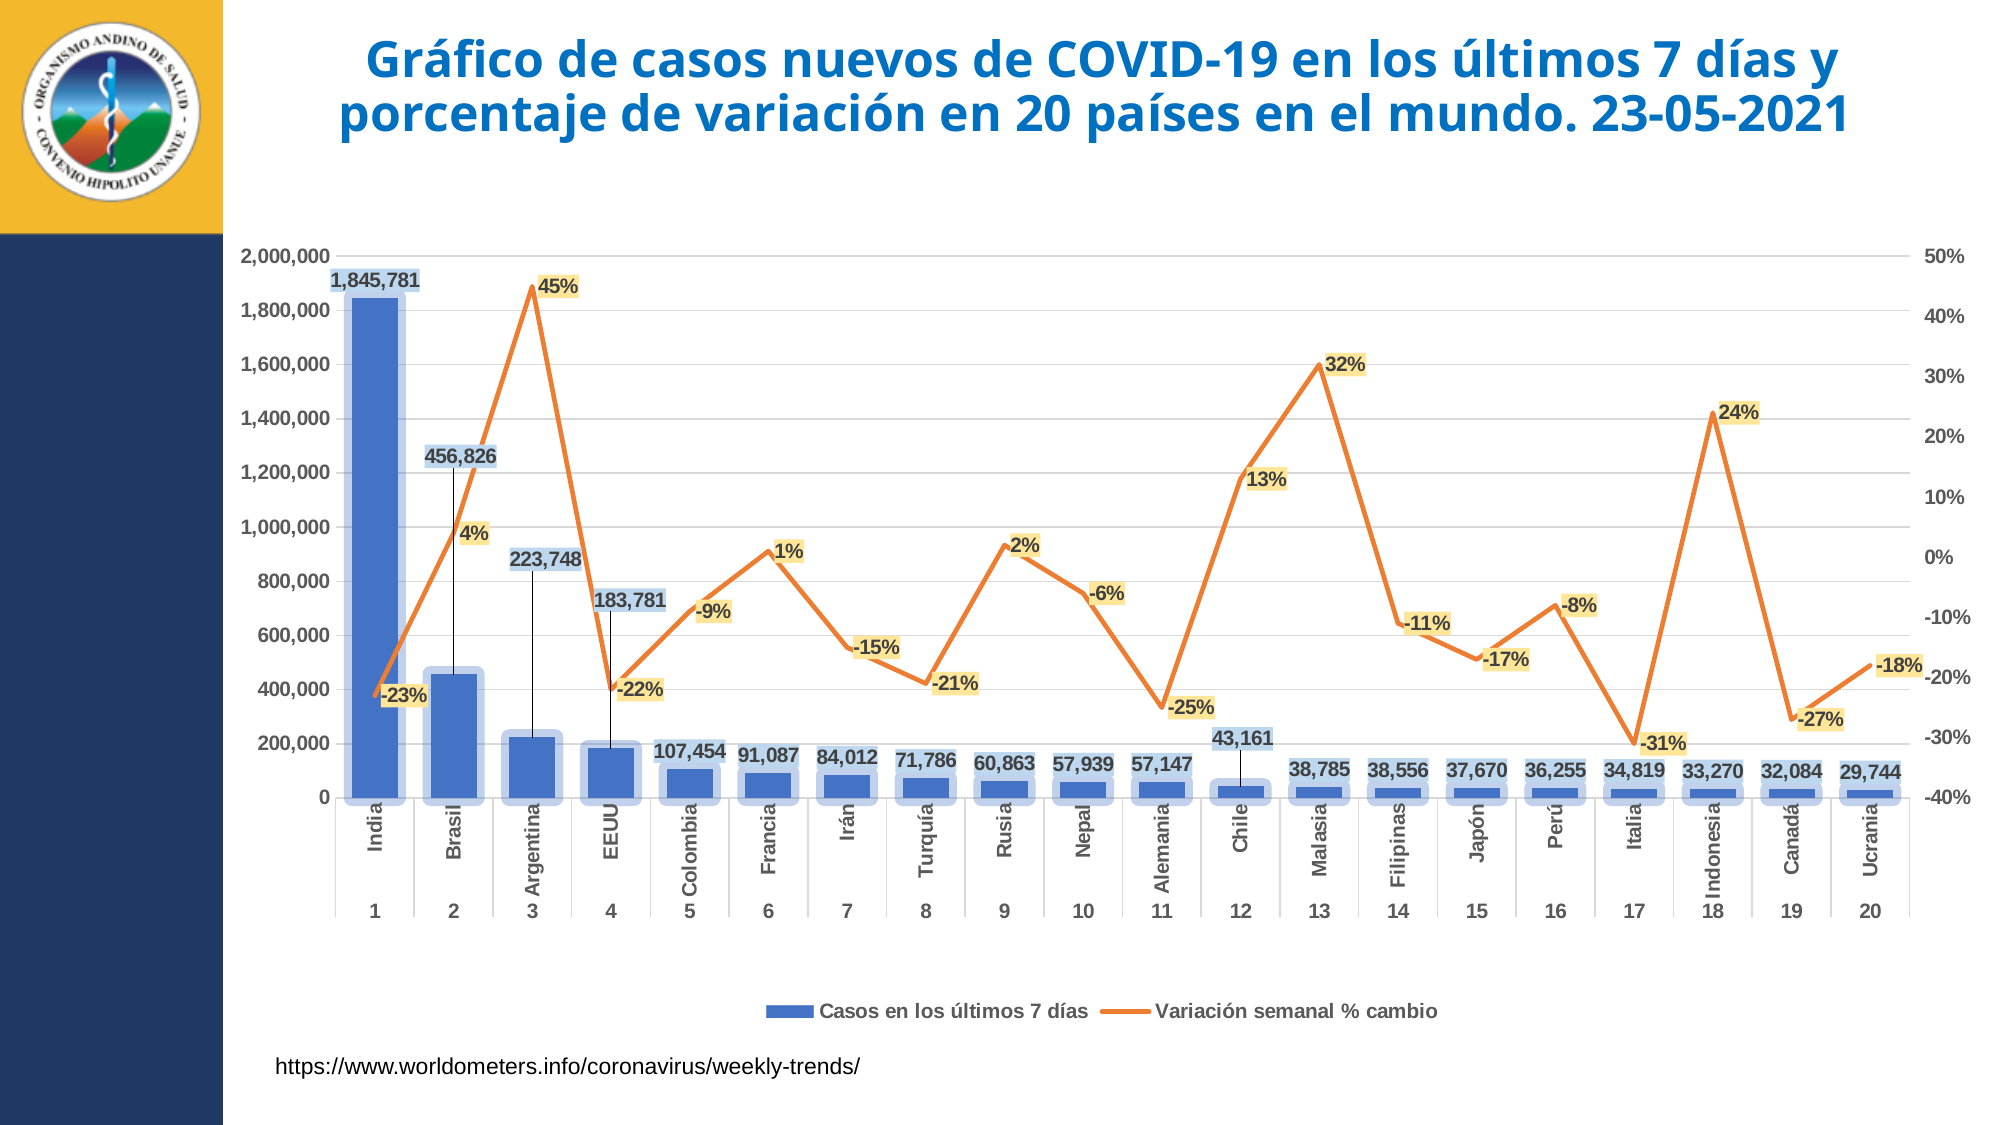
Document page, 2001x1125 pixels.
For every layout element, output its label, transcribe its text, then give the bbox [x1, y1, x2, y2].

chart [222, 159, 1982, 1030]
picture [0, 0, 223, 1125]
text_box https://www.worldometers.info/coronavirus/weekly-trends/ [260, 1044, 1265, 1087]
text_box Gráfico de casos nuevos de COVID-19 en los últimos 7 días y porcentaje de variación en 20 países en el mundo. 23-05-2021 [223, 16, 1982, 150]
